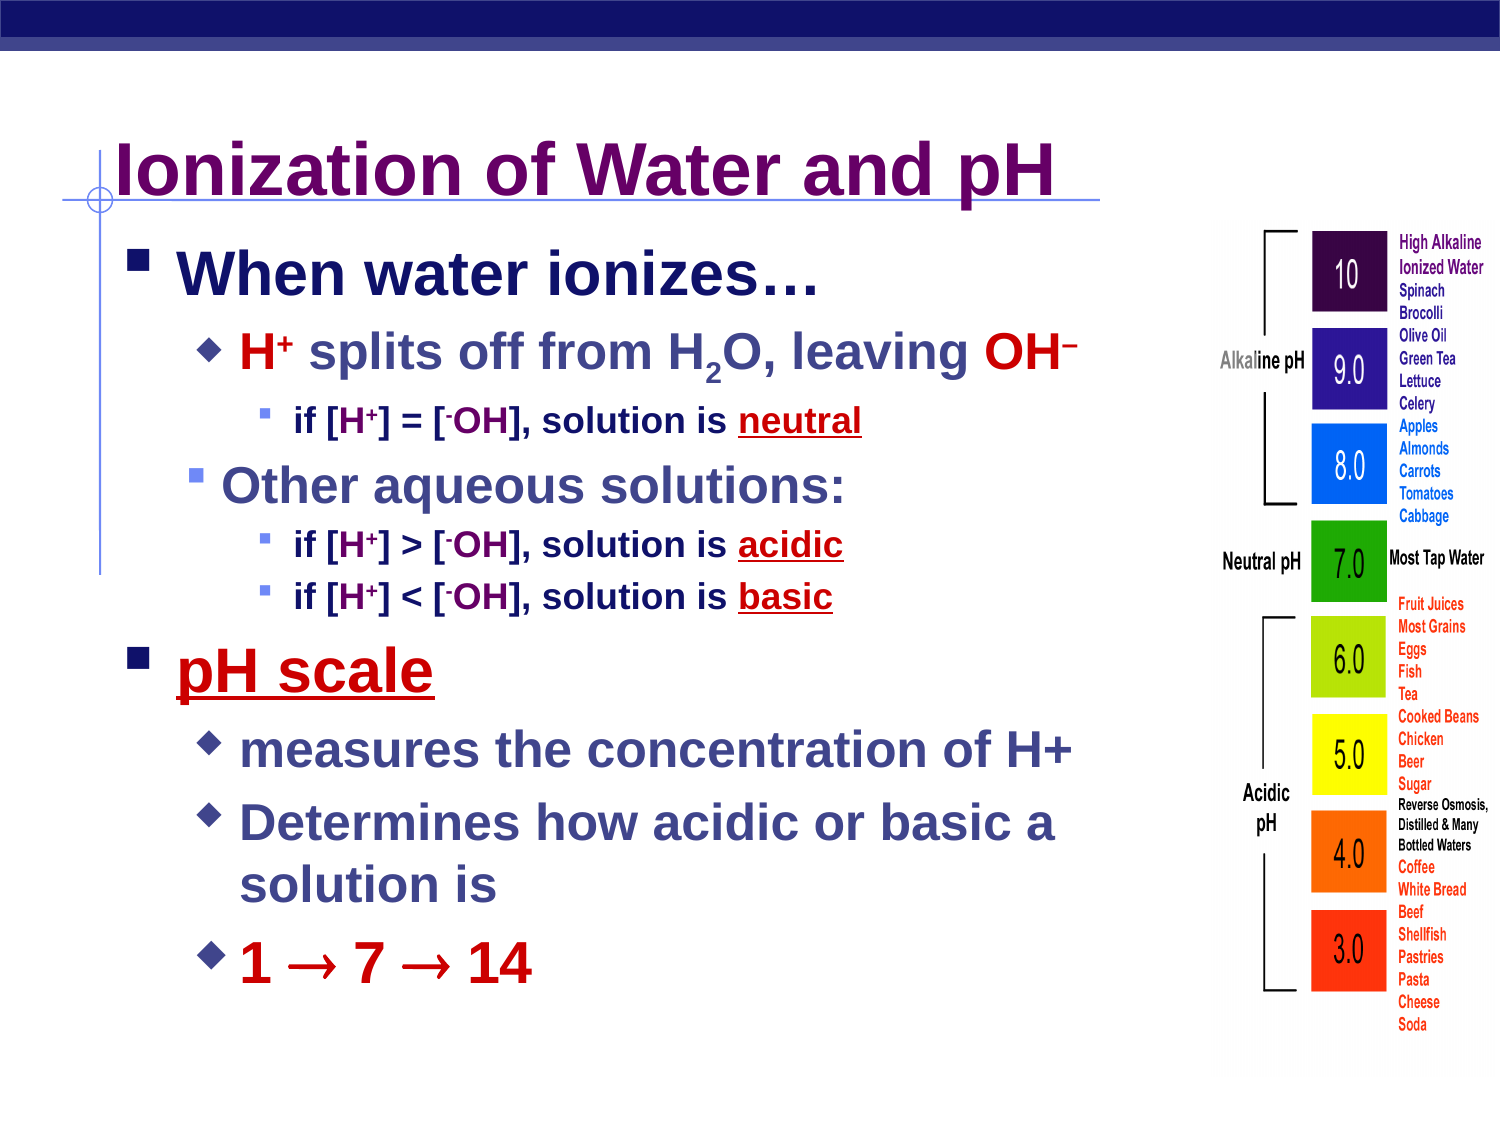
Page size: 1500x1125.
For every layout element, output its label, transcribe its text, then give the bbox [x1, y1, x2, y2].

picture [1209, 220, 1495, 1077]
text_box When water ionizes… H+ splits off from H2O, leaving OH– if [H+] = [-OH], solution is neutral Other aqueous solutions: if [H+] > [-OH], solution is acidic if [H+] < [-OH], solution is basic pH scale measures the concentration of H+ Determines how acidic or basic a solution is 1  7  14 [107, 224, 1205, 1010]
title Ionization of Water and pH [99, 112, 1376, 238]
